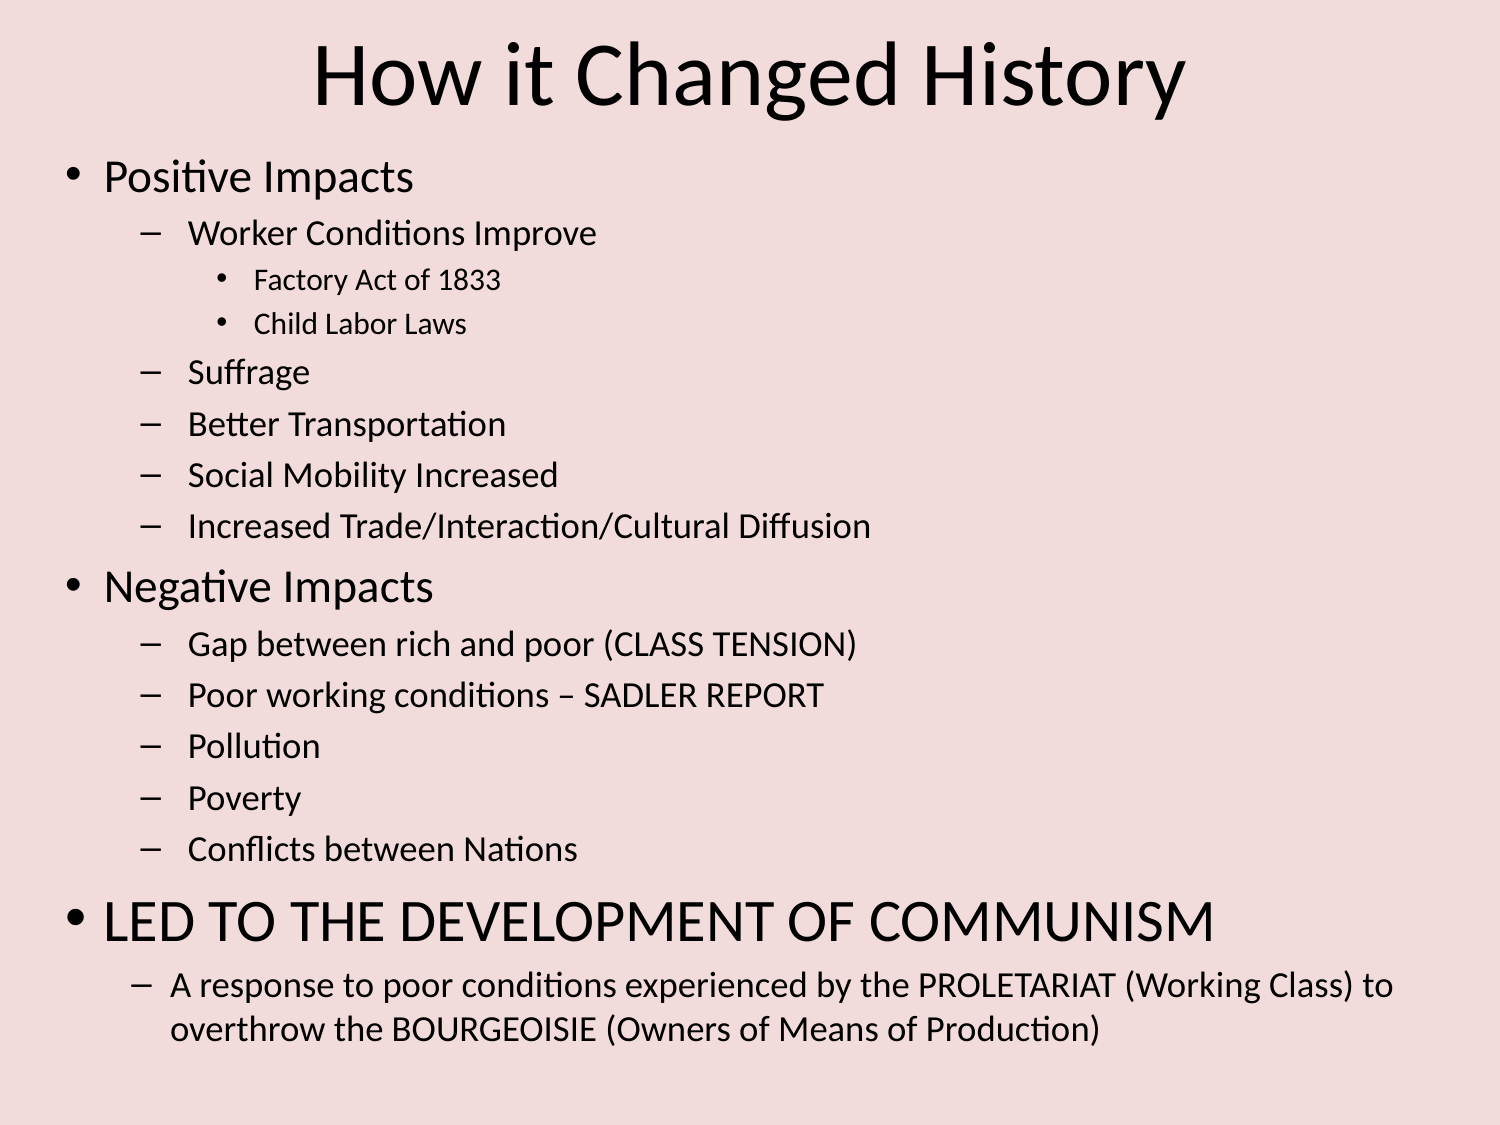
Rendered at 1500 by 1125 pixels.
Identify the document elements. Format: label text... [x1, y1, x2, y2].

title How it Changed History [75, 0, 1425, 137]
list Positive Impacts Worker Conditions Improve Factory Act of 1833 Child Labor Laws Suffrage Better Transportation Social Mobility Increased Increased Trade/Interaction/Cultural Diffusion Negative Impacts Gap between rich and poor (CLASS TENSION) Poor working conditions – SADLER REPORT Pollution Poverty Conflicts between Nations LED TO THE DEVELOPMENT OF COMMUNISM A response to poor conditions experienced by the PROLETARIAT (Working Class) to overthrow the BOURGEOISIE (Owners of Means of Production) [50, 137, 1475, 1068]
